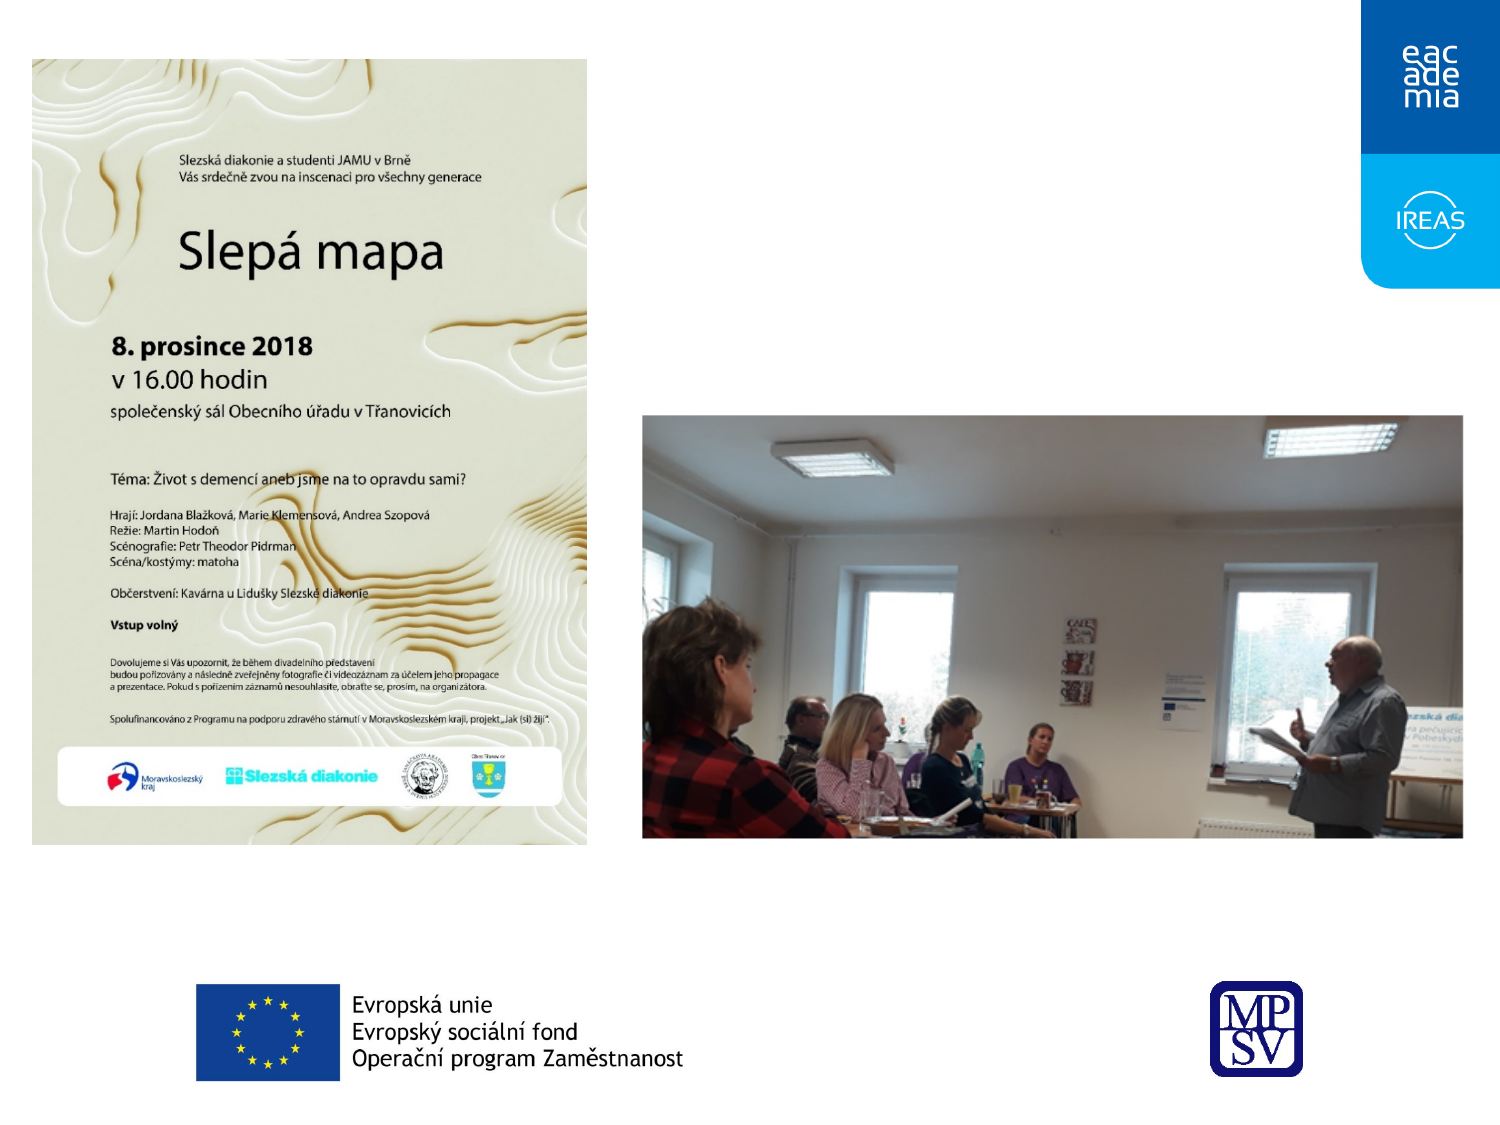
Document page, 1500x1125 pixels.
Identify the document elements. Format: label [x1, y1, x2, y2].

picture [0, 0, 1500, 1125]
list [641, 414, 1468, 845]
picture [1405, 212, 1416, 228]
picture [1420, 212, 1431, 228]
picture [1441, 216, 1447, 224]
